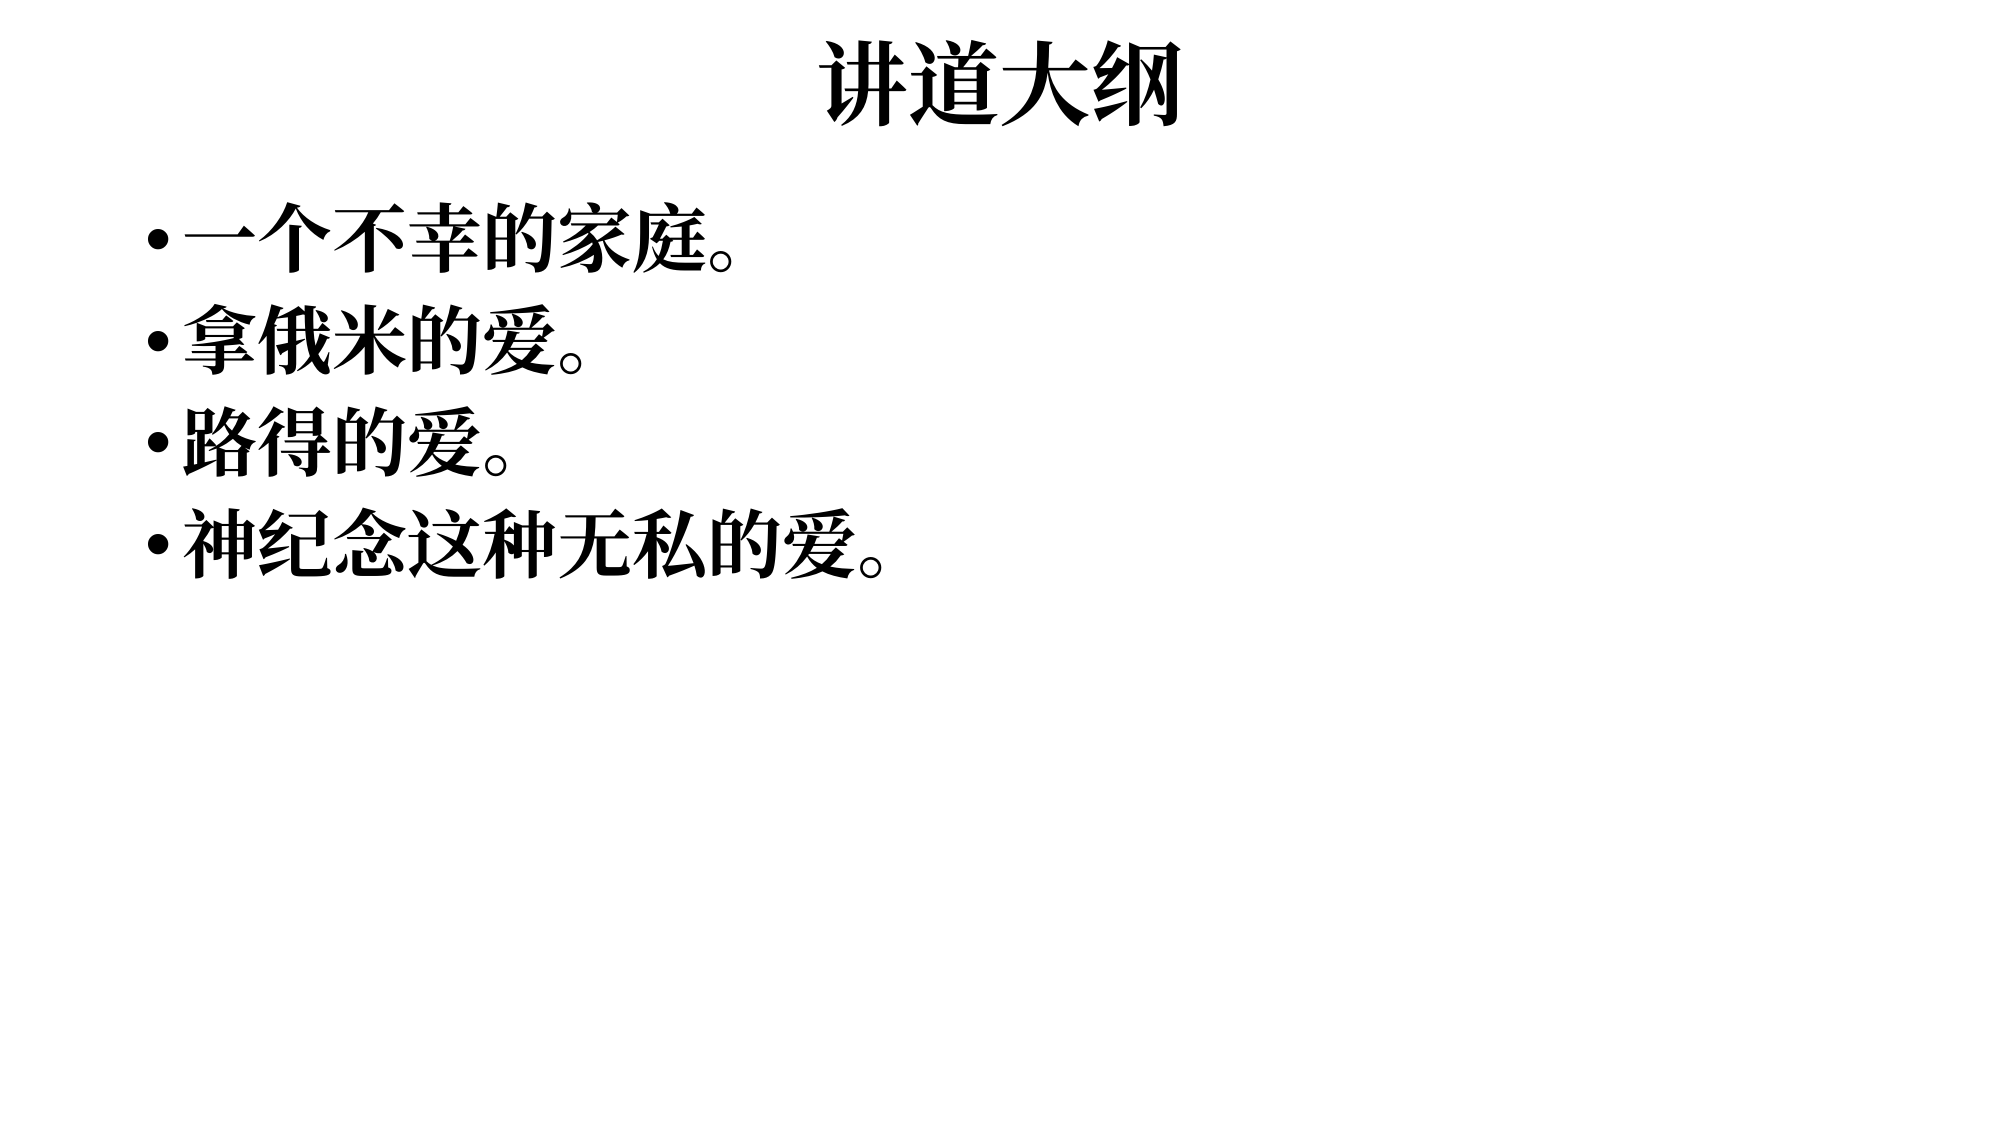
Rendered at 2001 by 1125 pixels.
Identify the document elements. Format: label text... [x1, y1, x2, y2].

title 讲道大纲 [353, 14, 1647, 164]
list 一个不幸的家庭。 拿俄米的爱。 路得的爱。 神纪念这种无私的爱。 [130, 194, 1875, 1014]
